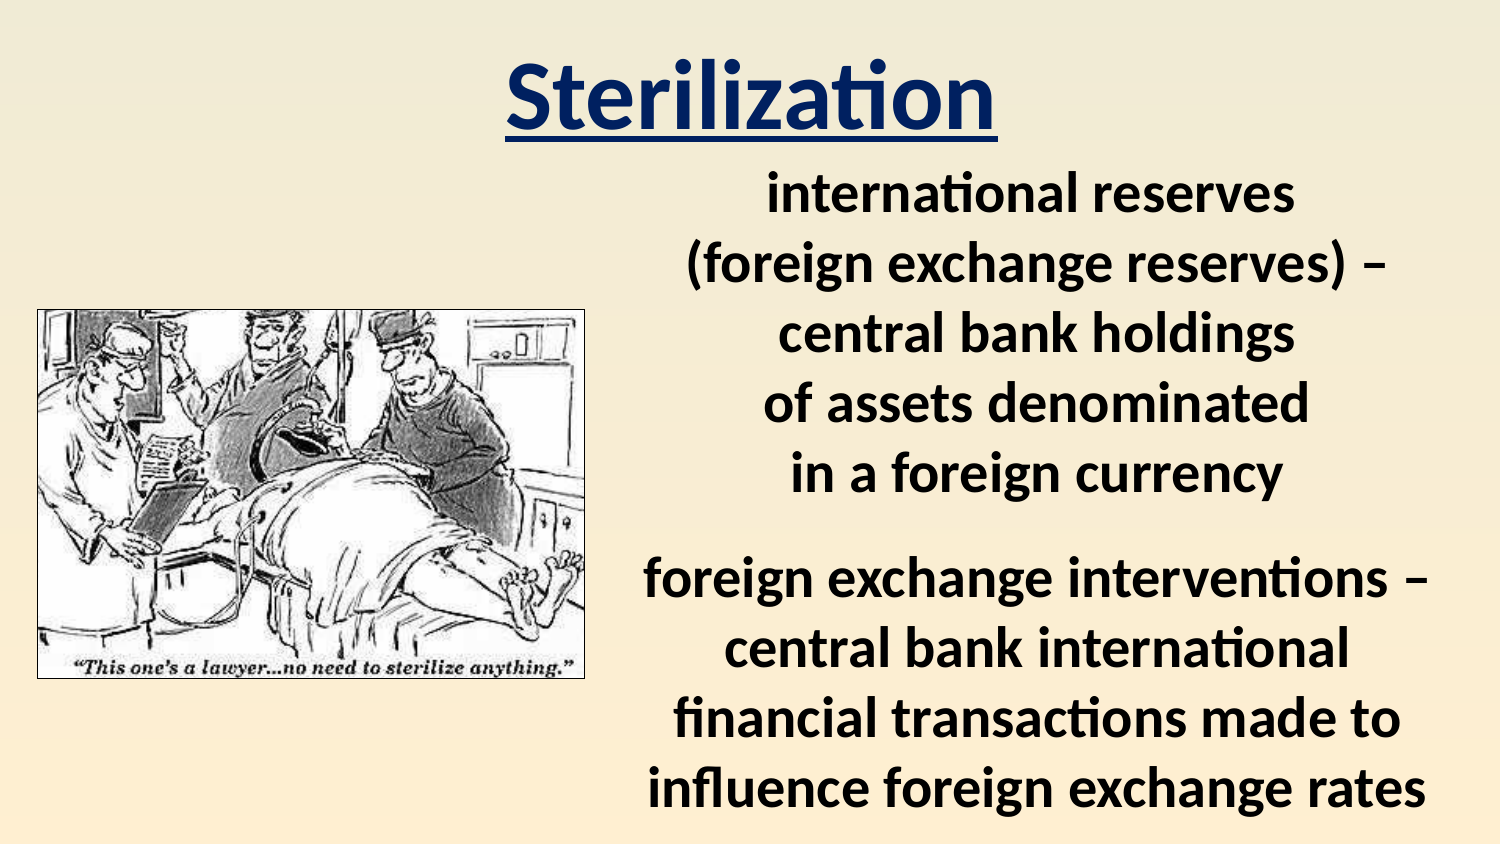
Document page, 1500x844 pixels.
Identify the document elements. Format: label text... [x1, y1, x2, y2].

text_box international reserves (foreign exchange reserves) – central bank holdings of assets denominated in a foreign currency foreign exchange interventions – central bank international financial transactions made to influence foreign exchange rates [612, 146, 1463, 827]
text_box Sterilization [490, 21, 1014, 157]
picture [37, 309, 585, 679]
